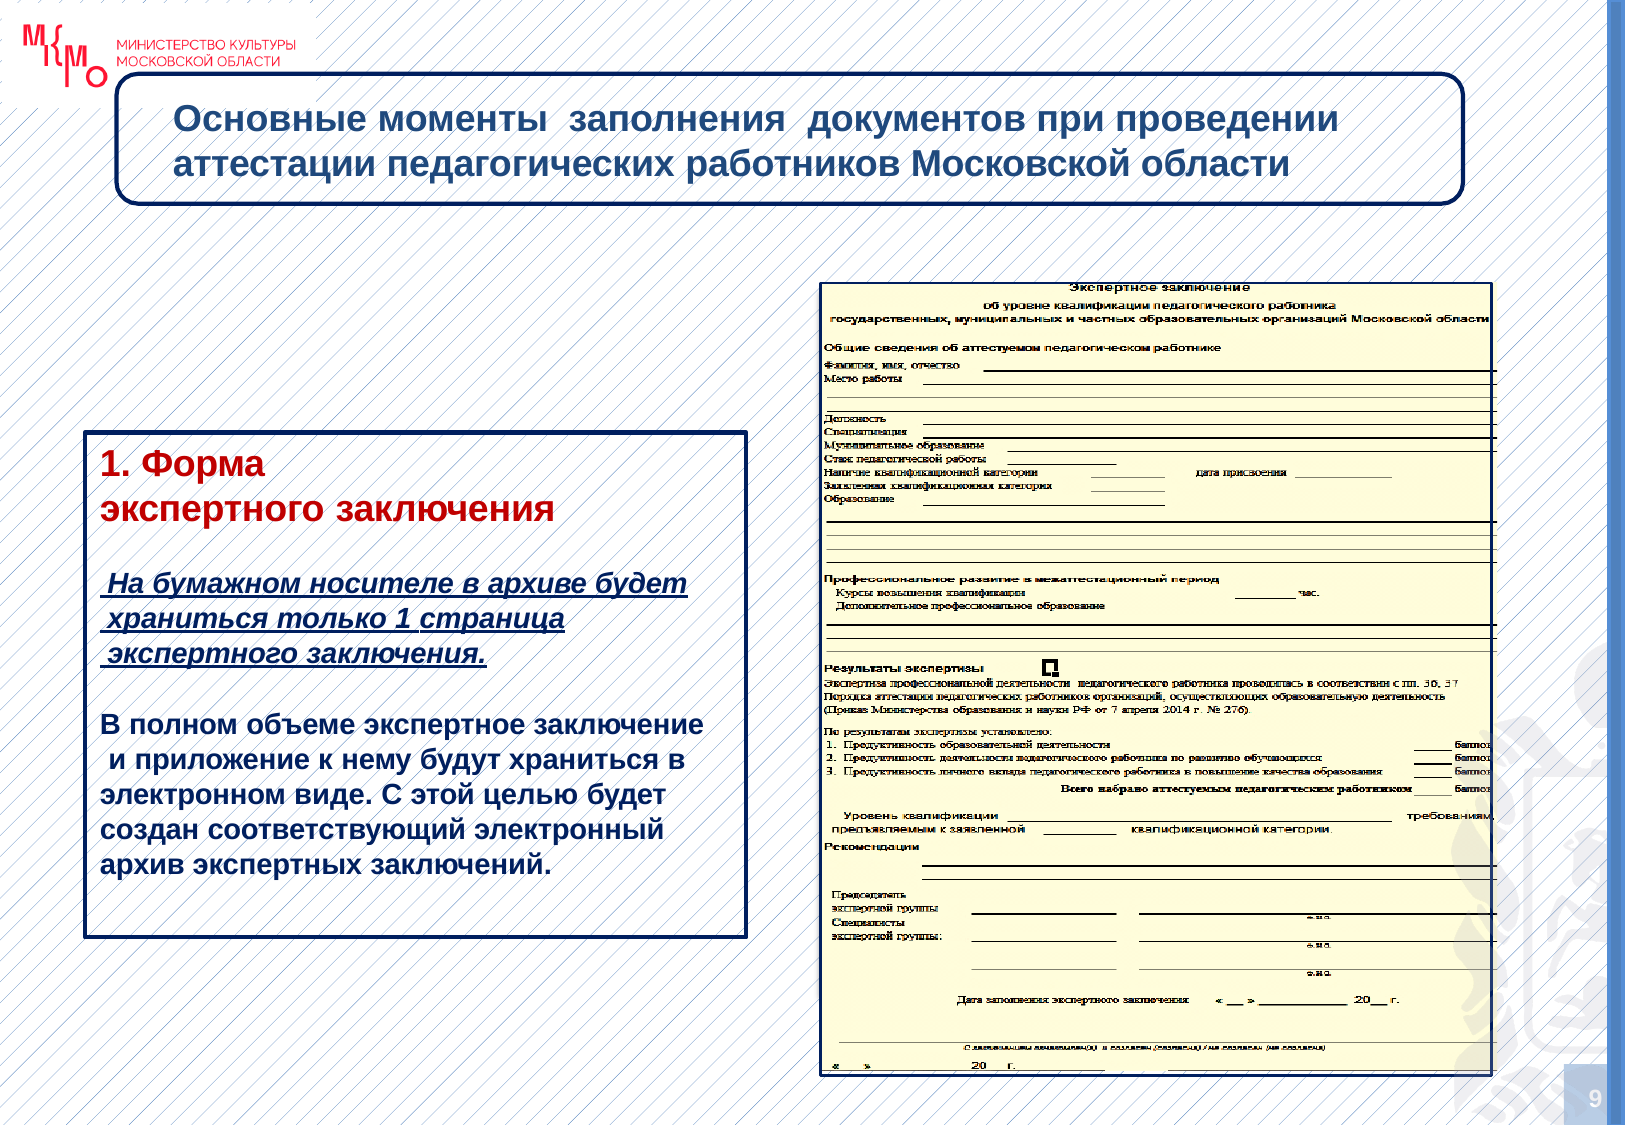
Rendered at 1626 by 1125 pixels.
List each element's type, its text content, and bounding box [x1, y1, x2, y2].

text_box [1492, 282, 1498, 586]
text_box Основные моменты заполнения документов при проведении аттестации педагогических работников Московской области [170, 92, 1492, 185]
text_box [116, 108, 1463, 204]
text_box [317, 73, 1463, 92]
picture [1, 2, 317, 108]
text_box [1607, 0, 1625, 586]
text_box [84, 432, 747, 938]
text_box [810, 282, 820, 1008]
text_box 1. Форма экспертного заключения На бумажном носителе в архиве будет храниться только 1 страница экспертного заключения. В полном объеме экспертное заключение и приложение к нему будут храниться в электронном виде. С этой целью будет создан соответствующий электронный архив экспертных заключений. [97, 437, 712, 881]
text_box [820, 282, 1492, 1076]
picture [1450, 586, 1625, 1125]
